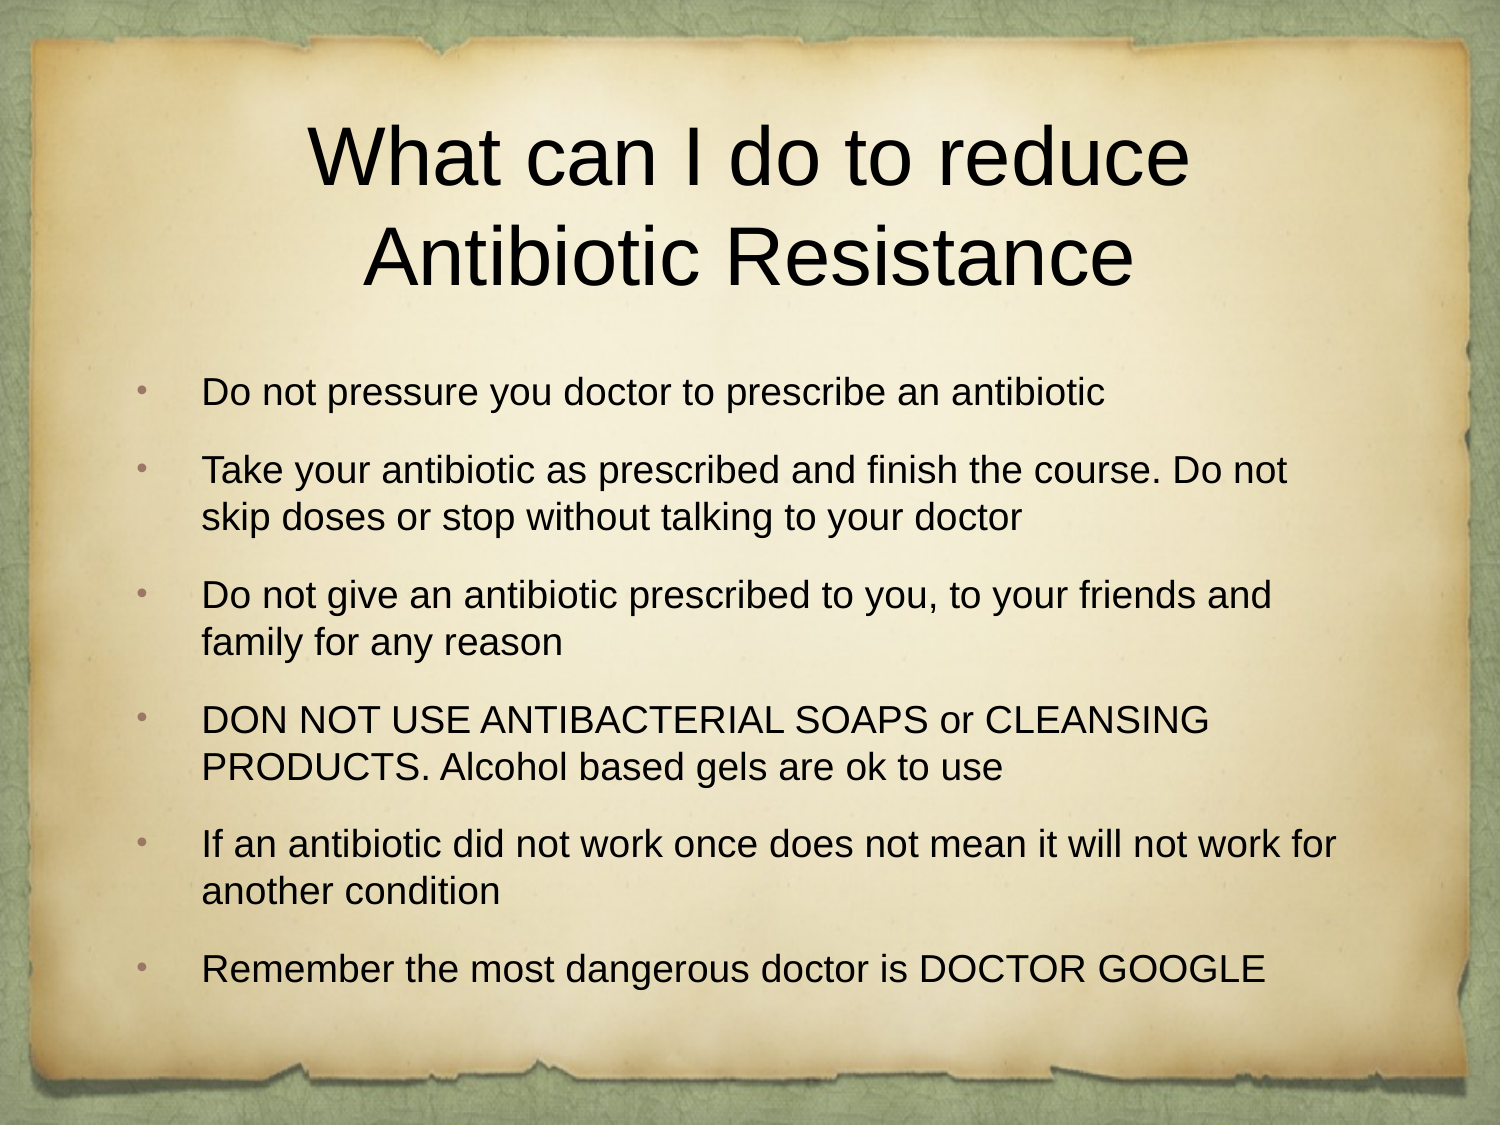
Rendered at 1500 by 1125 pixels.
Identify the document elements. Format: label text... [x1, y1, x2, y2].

title What can I do to reduce Antibiotic Resistance [127, 65, 1373, 339]
picture [0, 0, 1500, 1125]
list Do not pressure you doctor to prescribe an antibiotic Take your antibiotic as prescribed and finish the course. Do not skip doses or stop without talking to your doctor Do not give an antibiotic prescribed to you, to your friends and family for any reason DON NOT USE ANTIBACTERIAL SOAPS or CLEANSING PRODUCTS. Alcohol based gels are ok to use If an antibiotic did not work once does not mean it will not work for another condition Remember the most dangerous doctor is DOCTOR GOOGLE [127, 348, 1373, 1009]
